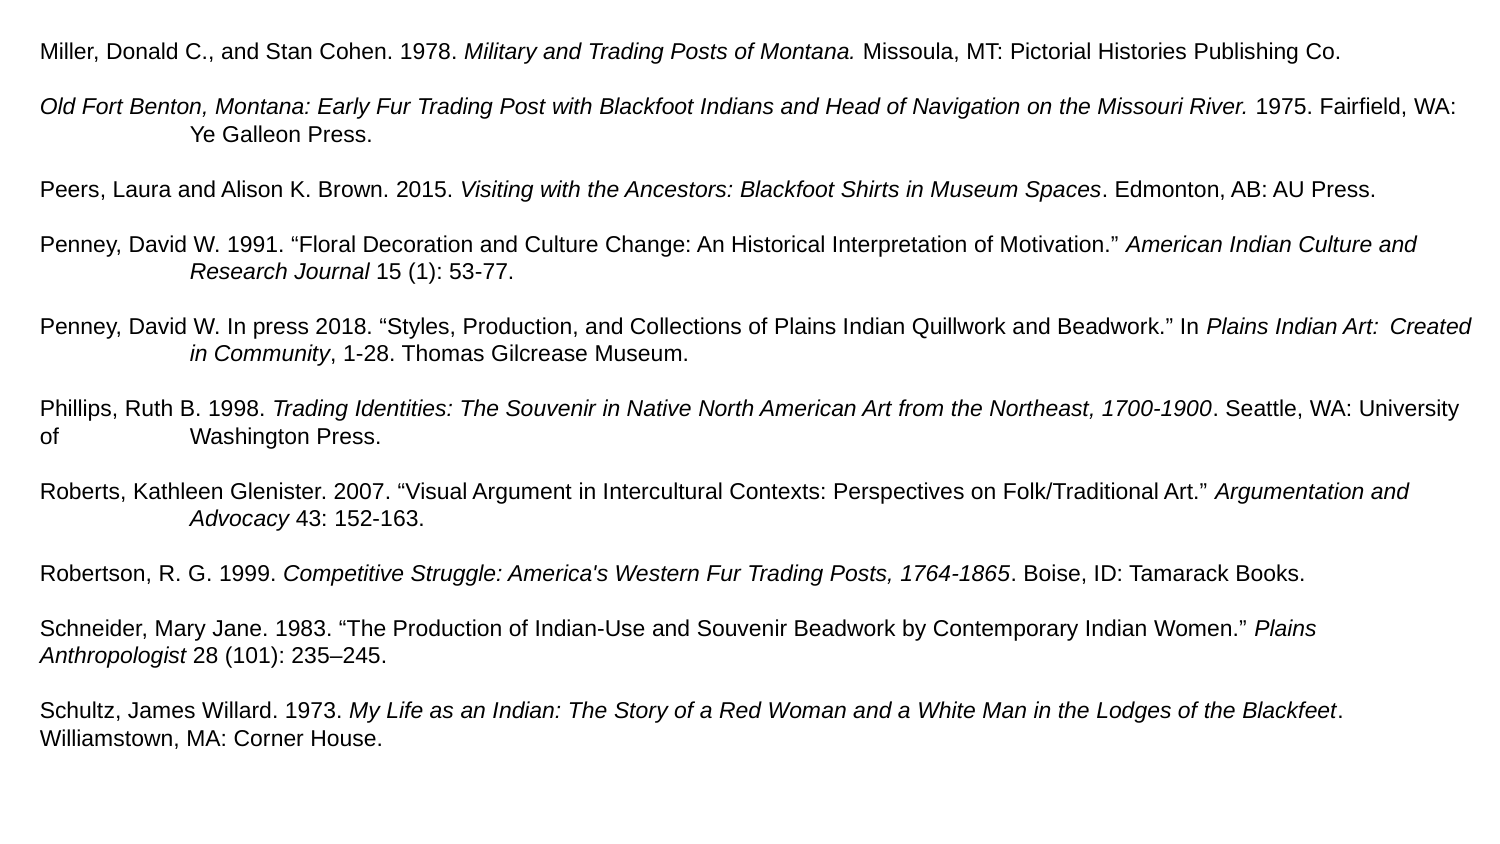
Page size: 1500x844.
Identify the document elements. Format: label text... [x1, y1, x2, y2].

text_box Miller, Donald C., and Stan Cohen. 1978. Military and Trading Posts of Montana. Missoula, MT: Pictorial Histories Publishing Co. Old Fort Benton, Montana: Early Fur Trading Post with Blackfoot Indians and Head of Navigation on the Missouri River. 1975. Fairfield, WA: Ye Galleon Press. Peers, Laura and Alison K. Brown. 2015. Visiting with the Ancestors: Blackfoot Shirts in Museum Spaces. Edmonton, AB: AU Press. Penney, David W. 1991. “Floral Decoration and Culture Change: An Historical Interpretation of Motivation.” American Indian Culture and Research Journal 15 (1): 53-77. Penney, David W. In press 2018. “Styles, Production, and Collections of Plains Indian Quillwork and Beadwork.” In Plains Indian Art: Created in Community, 1-28. Thomas Gilcrease Museum. Phillips, Ruth B. 1998. Trading Identities: The Souvenir in Native North American Art from the Northeast, 1700-1900. Seattle, WA: University of Washington Press. Roberts, Kathleen Glenister. 2007. “Visual Argument in Intercultural Contexts: Perspectives on Folk/Traditional Art.” Argumentation and Advocacy 43: 152-163. Robertson, R. G. 1999. Competitive Struggle: America's Western Fur Trading Posts, 1764-1865. Boise, ID: Tamarack Books. Schneider, Mary Jane. 1983. “The Production of Indian-Use and Souvenir Beadwork by Contemporary Indian Women.” Plains Anthropologist 28 (101): 235–245. Schultz, James Willard. 1973. My Life as an Indian: The Story of a Red Woman and a White Man in the Lodges of the Blackfeet. Williamstown, MA: Corner House. [24, 29, 1500, 786]
